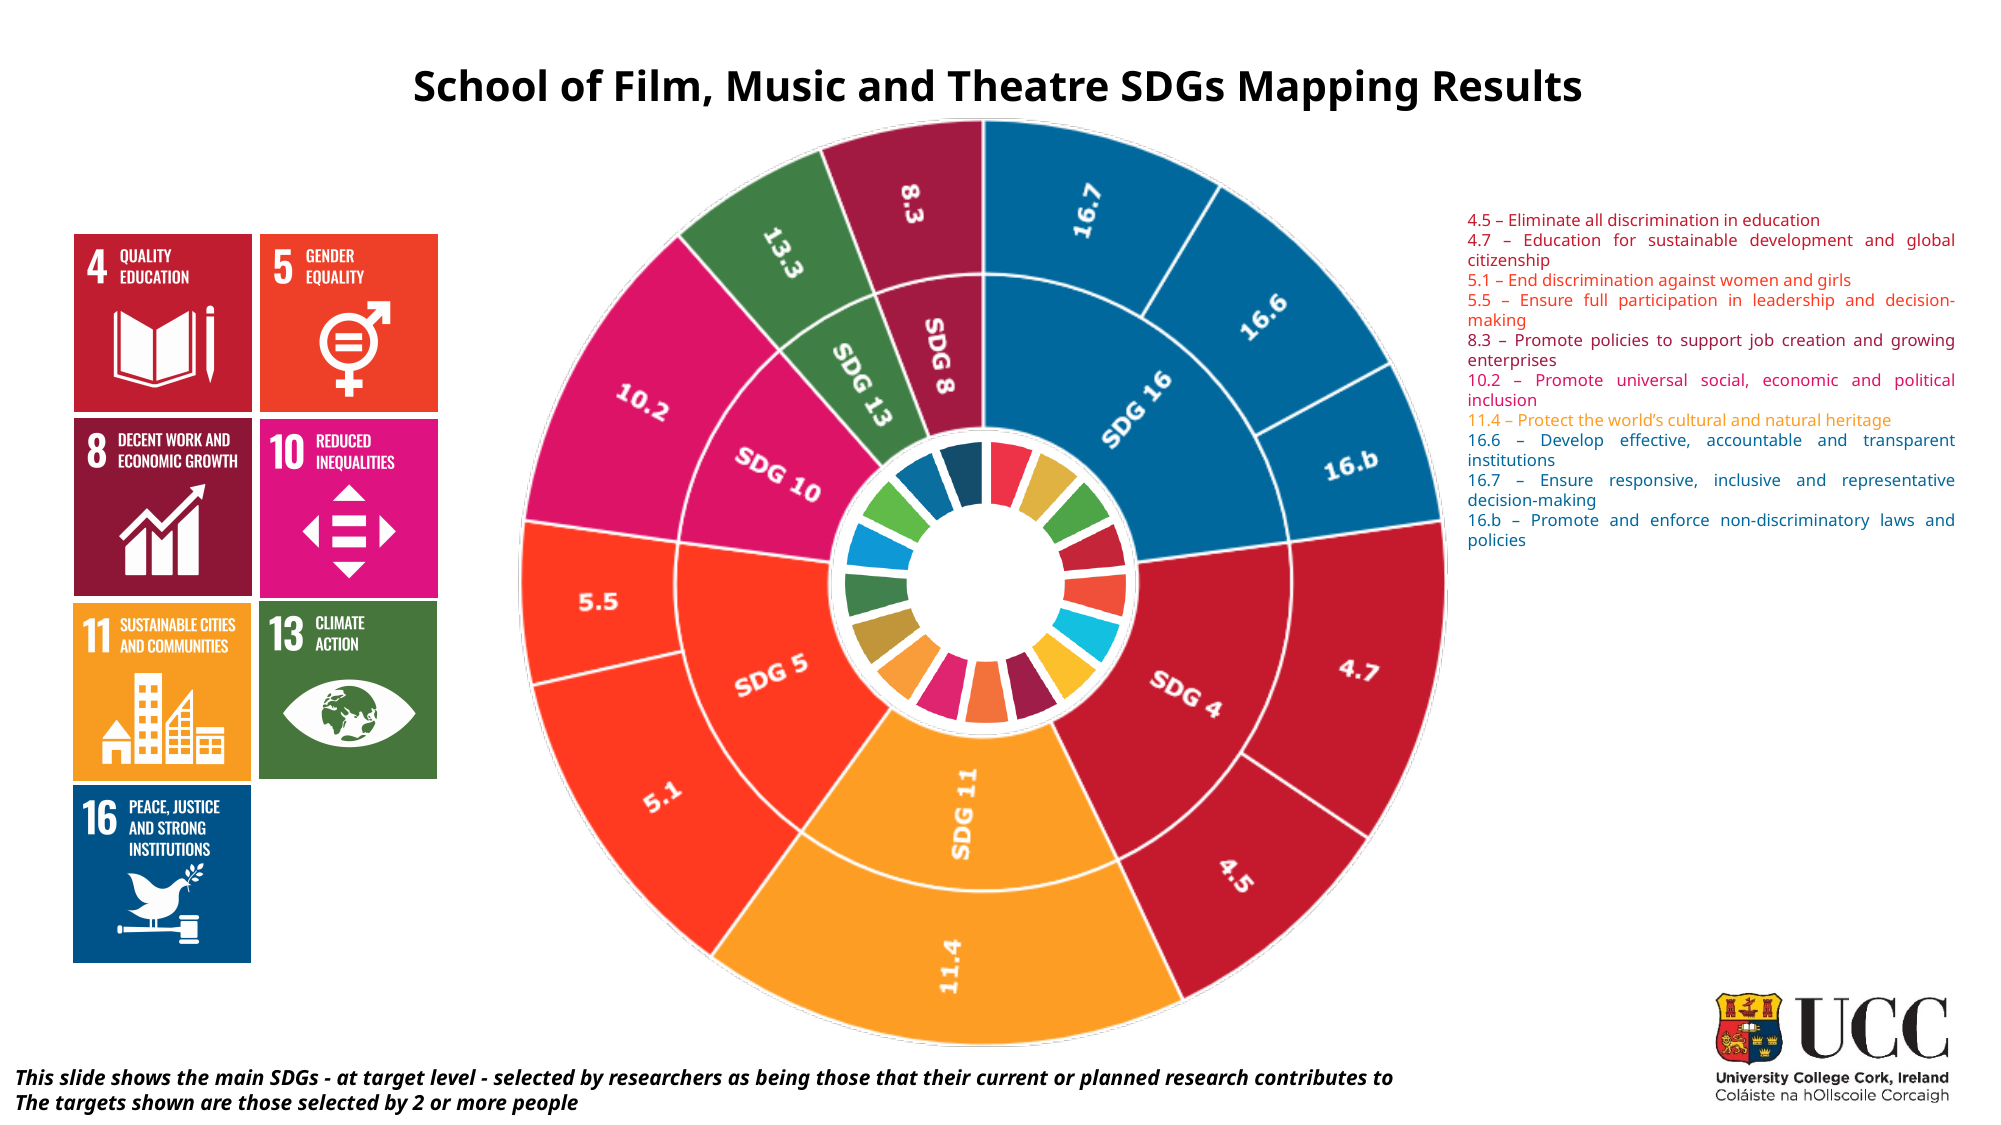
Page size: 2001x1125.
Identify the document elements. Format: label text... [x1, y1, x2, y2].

picture [73, 108, 1951, 1103]
text_box 4.5 – Eliminate all discrimination in education 4.7 – Education for sustainable development and global citizenship 5.1 – End discrimination against women and girls 5.5 – Ensure full participation in leadership and decision-making 8.3 – Promote policies to support job creation and growing enterprises 10.2 – Promote universal social, economic and political inclusion 11.4 – Protect the world’s cultural and natural heritage 16.6 – Develop effective, accountable and transparent institutions 16.7 – Ensure responsive, inclusive and representative decision-making 16.b – Promote and enforce non-discriminatory laws and policies [1772, 202, 1971, 617]
text_box School of Film, Music and Theatre SDGs Mapping Results [158, 52, 1849, 118]
text_box This slide shows the main SDGs - at target level - selected by researchers as being those that their current or planned research contributes to The targets shown are those selected by 2 or more people [0, 1056, 1882, 1122]
